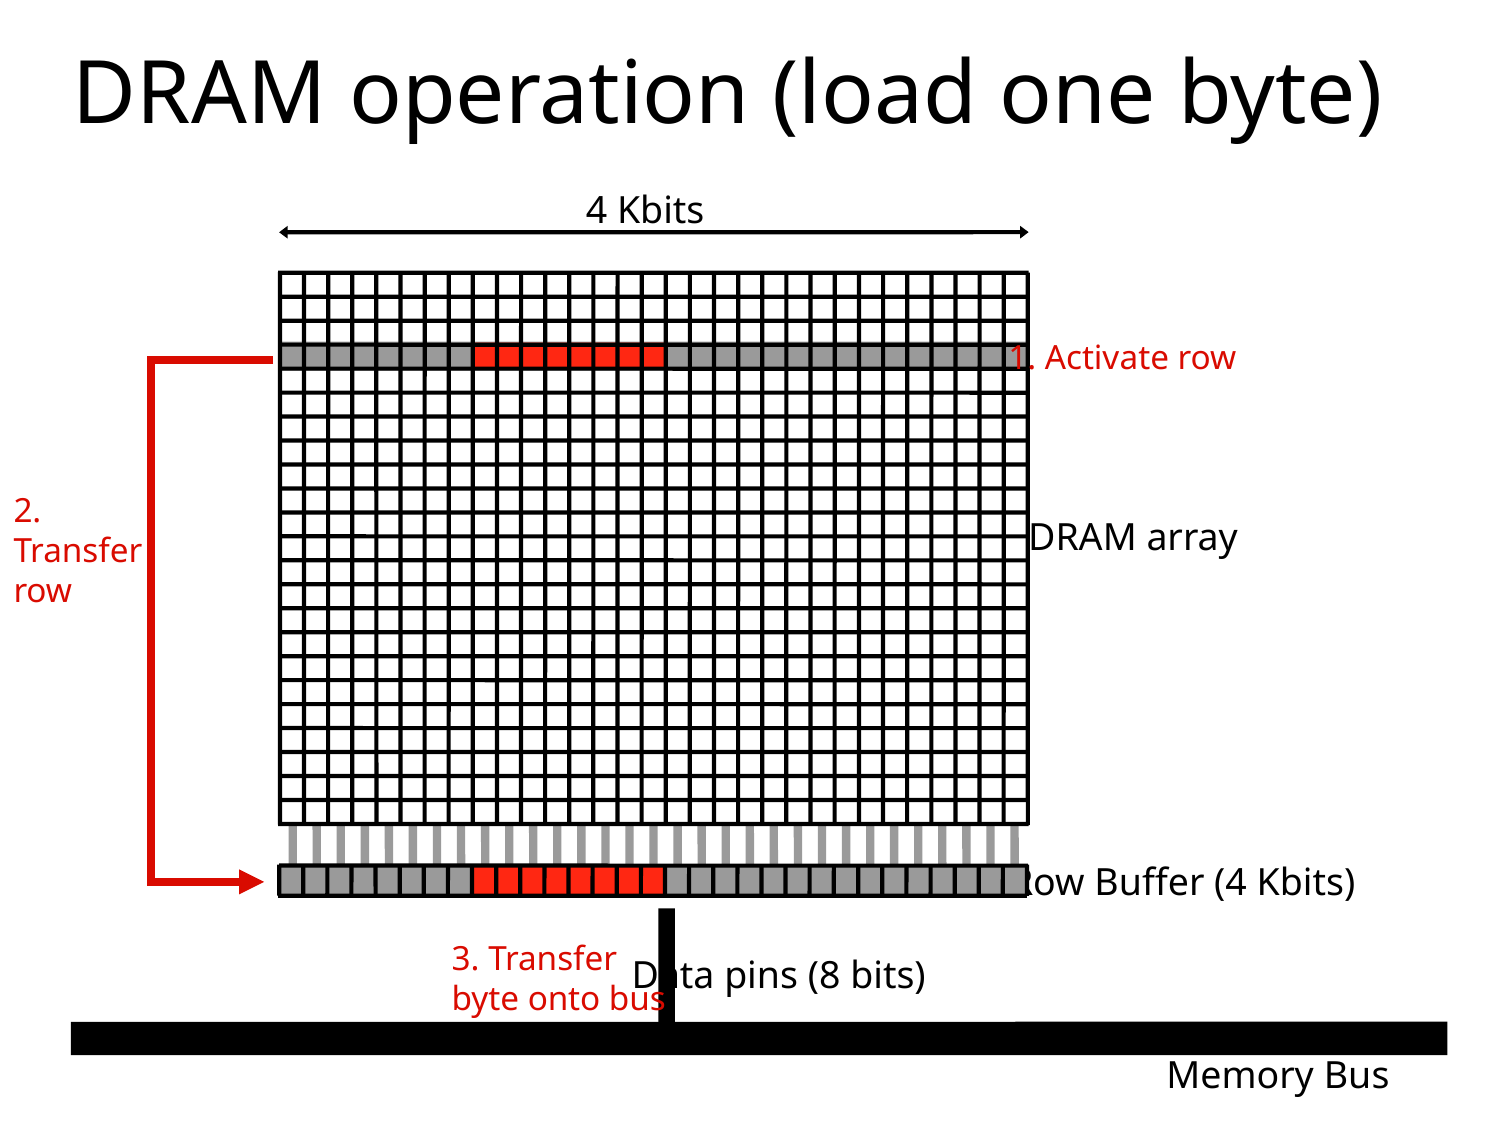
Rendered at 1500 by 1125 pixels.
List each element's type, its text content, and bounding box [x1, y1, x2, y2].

text_box Memory Bus [1166, 1051, 1390, 1097]
text_box DRAM array [1034, 512, 1239, 558]
text_box 2. Transfer row [13, 489, 145, 609]
text_box 4 Kbits [585, 185, 705, 231]
text_box 3. Transfer byte onto bus [451, 937, 667, 1017]
text_box [279, 225, 1029, 239]
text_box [278, 864, 1028, 897]
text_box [279, 271, 1029, 826]
text_box 1. Activate row [1034, 336, 1237, 377]
text_box [151, 360, 272, 889]
title DRAM operation (load one byte) [68, 32, 1394, 124]
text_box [292, 834, 1015, 862]
text_box Data pins (8 bits) [667, 951, 927, 997]
text_box Row Buffer (4 Kbits) [1019, 857, 1356, 903]
